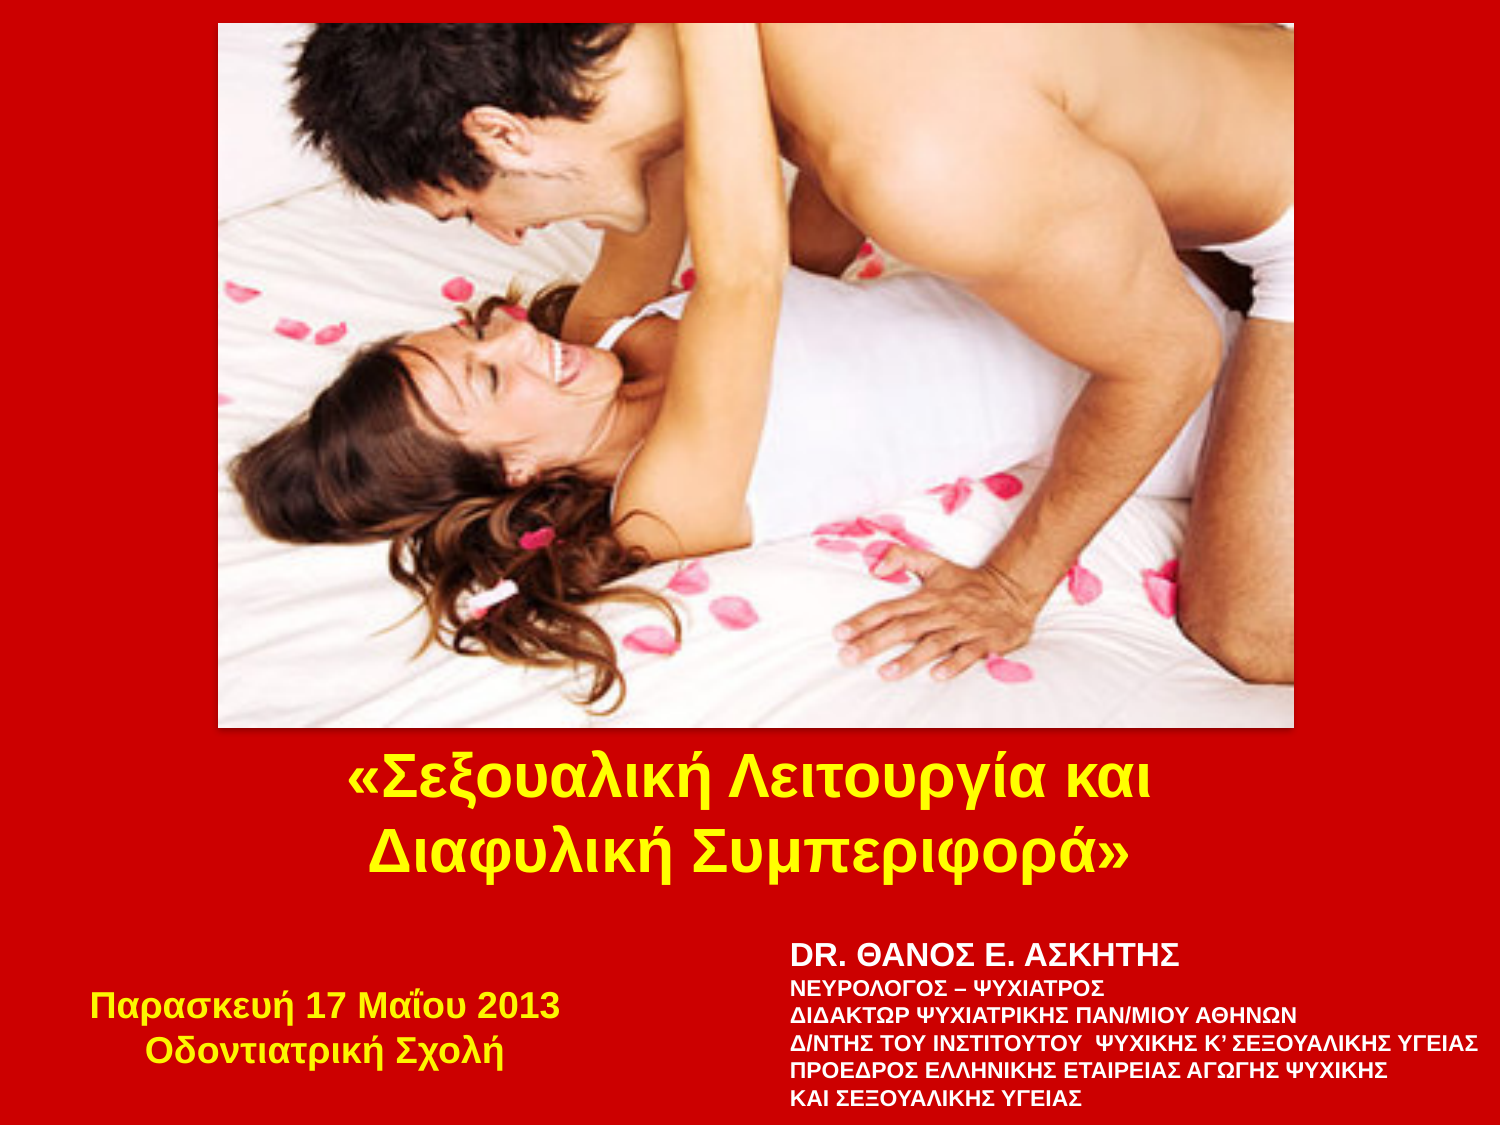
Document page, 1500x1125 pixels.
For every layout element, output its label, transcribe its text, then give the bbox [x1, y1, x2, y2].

picture [218, 23, 1294, 729]
text_box Παρασκευή 17 Μαΐου 2013 Οδοντιατρική Σχολή [0, 973, 650, 1124]
text_box DR. ΘΑΝΟΣ Ε. ΑΣΚΗΤΗΣ ΝΕΥΡΟΛΟΓΟΣ – ΨΥΧΙΑΤΡΟΣ ΔΙΔΑΚΤΩΡ ΨΥΧΙΑΤΡΙΚΗΣ ΠΑΝ/ΜΙΟΥ ΑΘΗΝΩΝ Δ/ΝΤΗΣ ΤΟΥ ΙΝΣΤΙΤΟΥΤΟΥ ΨΥΧΙΚΗΣ Κ’ ΣΕΞΟΥΑΛΙΚΗΣ ΥΓΕΙΑΣ ΠΡΟΕΔΡΟΣ ΕΛΛΗΝΙΚΗΣ ΕΤΑΙΡΕΙΑΣ ΑΓΩΓΗΣ ΨΥΧΙΚΗΣ ΚΑΙ ΣΕΞΟΥΑΛΙΚΗΣ ΥΓΕΙΑΣ [774, 931, 1500, 1113]
text_box «Σεξουαλική Λειτουργία και Διαφυλική Συμπεριφορά» [0, 727, 1500, 893]
